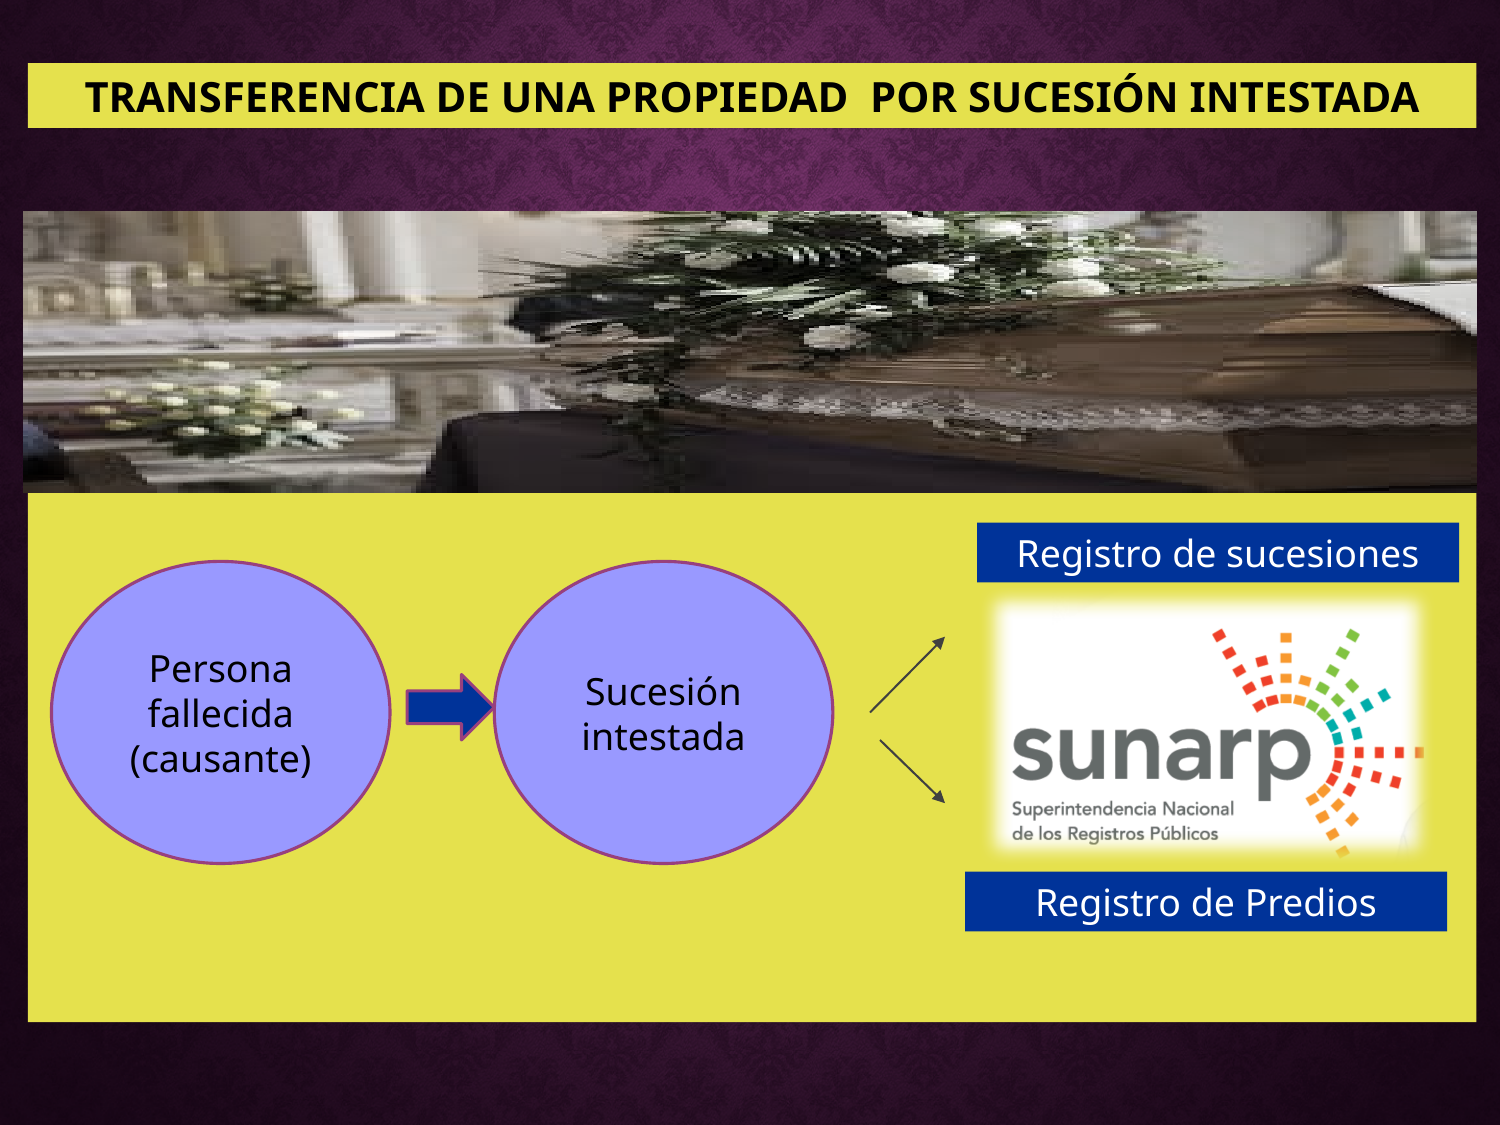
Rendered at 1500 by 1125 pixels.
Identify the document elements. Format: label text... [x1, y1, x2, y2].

picture [976, 582, 1436, 868]
text_box TRANSFERENCIA DE UNA PROPIEDAD POR SUCESIÓN INTESTADA [27, 63, 1477, 128]
picture [23, 211, 1477, 494]
text_box [27, 505, 1477, 1023]
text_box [50, 522, 1460, 933]
